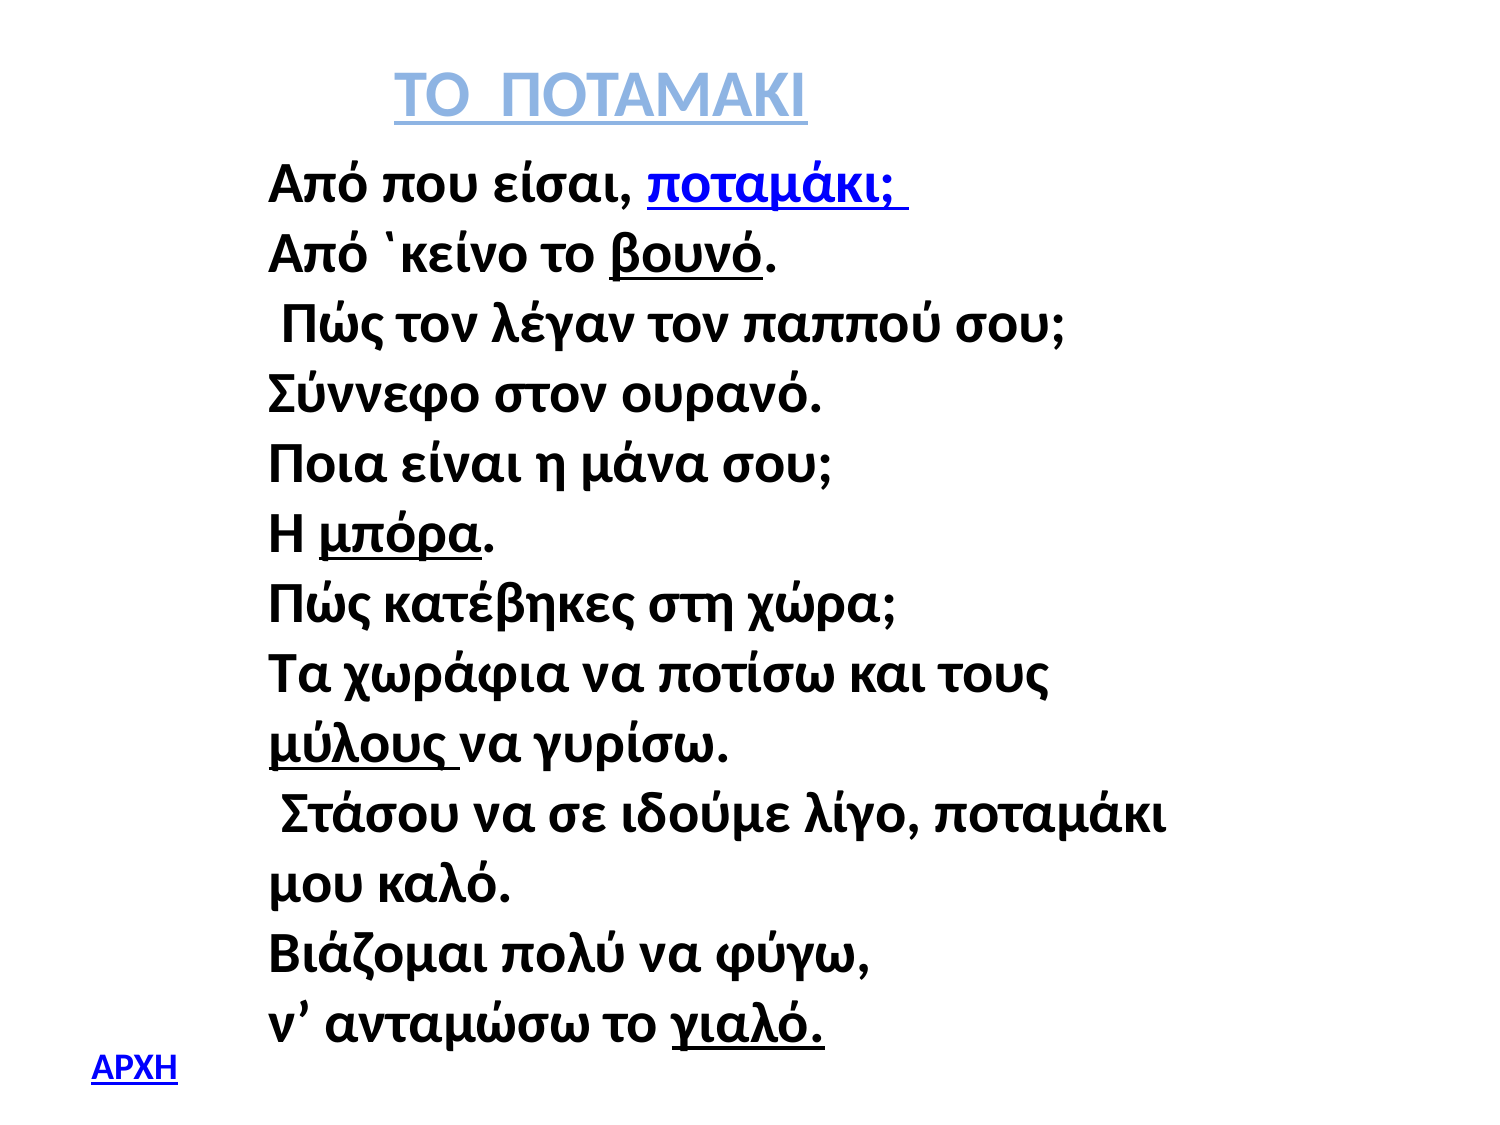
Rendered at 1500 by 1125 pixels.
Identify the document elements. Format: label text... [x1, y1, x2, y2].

text_box Από που είσαι, ποταμάκι; Από `κείνο το βουνό. Πώς τον λέγαν τον παππού σου; Σύννεφο στον ουρανό. Ποια είναι η μάνα σου; Η μπόρα. Πώς κατέβηκες στη χώρα; Τα χωράφια να ποτίσω και τους μύλους να γυρίσω. Στάσου να σε ιδούμε λίγο, ποταμάκι μου καλό. Βιάζομαι πολύ να φύγω, ν’ ανταμώσω το γιαλό. [253, 137, 1223, 1125]
text_box ΑΡΧΗ [76, 1034, 242, 1095]
text_box ΤΟ ΠΟΤΑΜΑΚΙ [289, 42, 998, 138]
